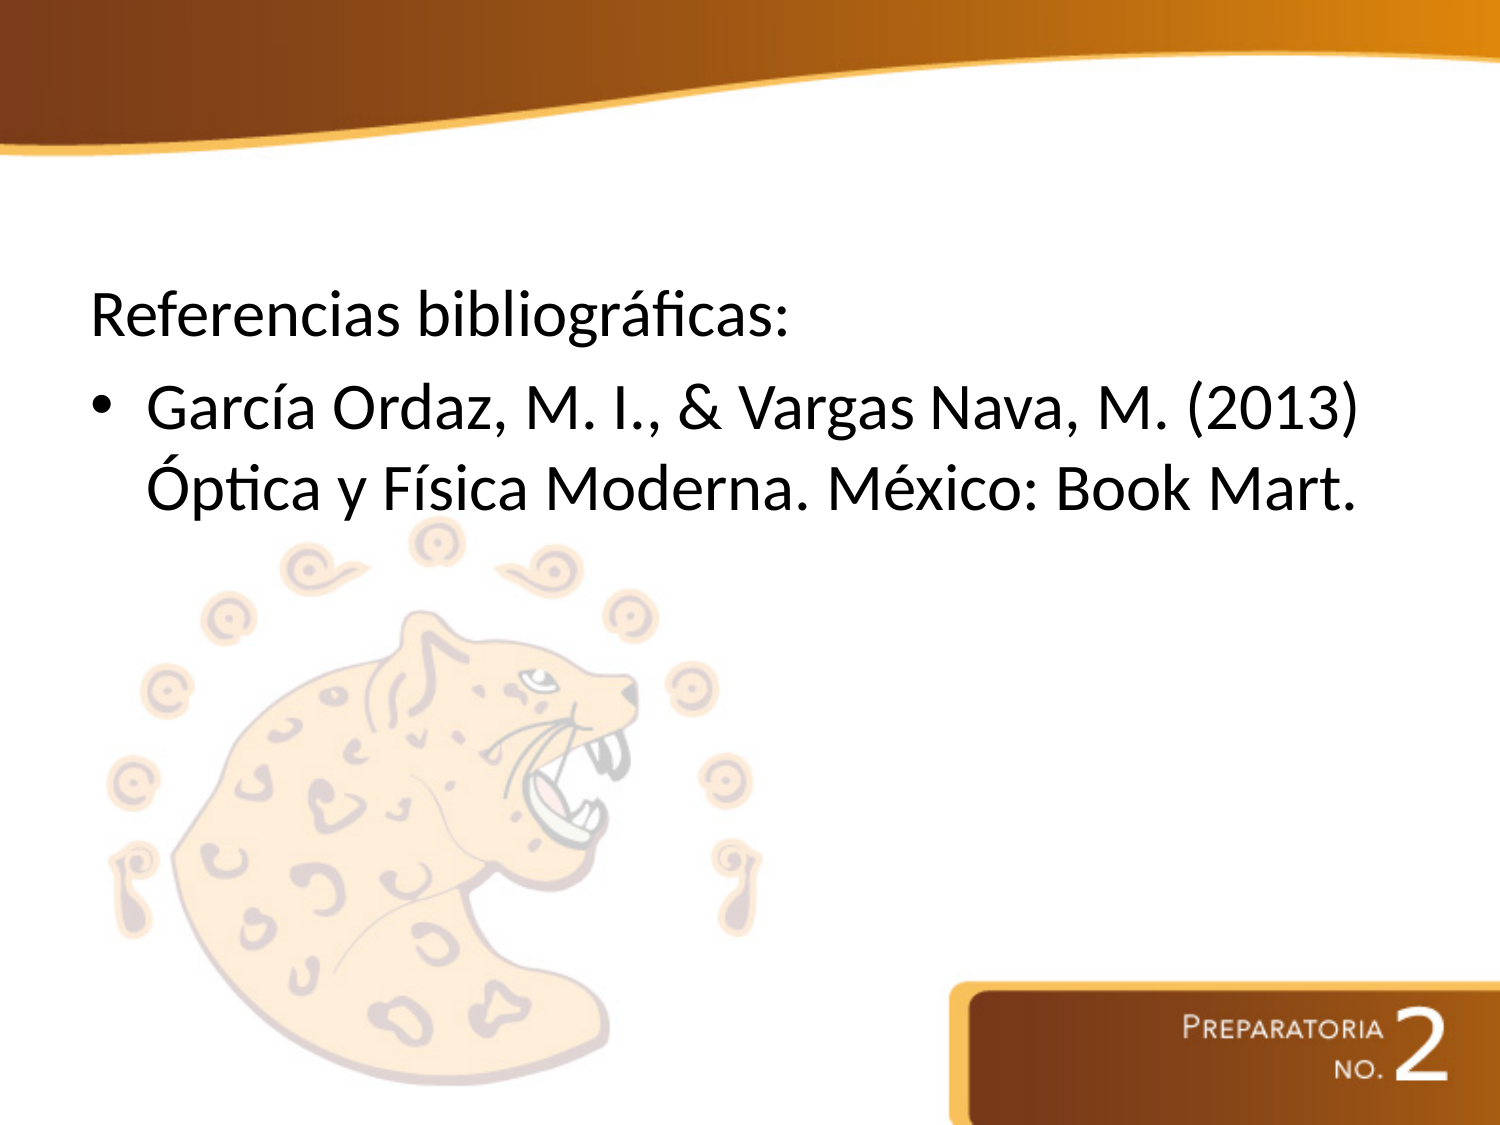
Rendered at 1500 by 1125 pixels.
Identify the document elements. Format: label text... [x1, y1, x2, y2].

list Referencias bibliográficas: García Ordaz, M. I., & Vargas Nava, M. (2013) Óptica y Física Moderna. México: Book Mart. [75, 262, 1425, 1005]
picture [0, 0, 1500, 1125]
